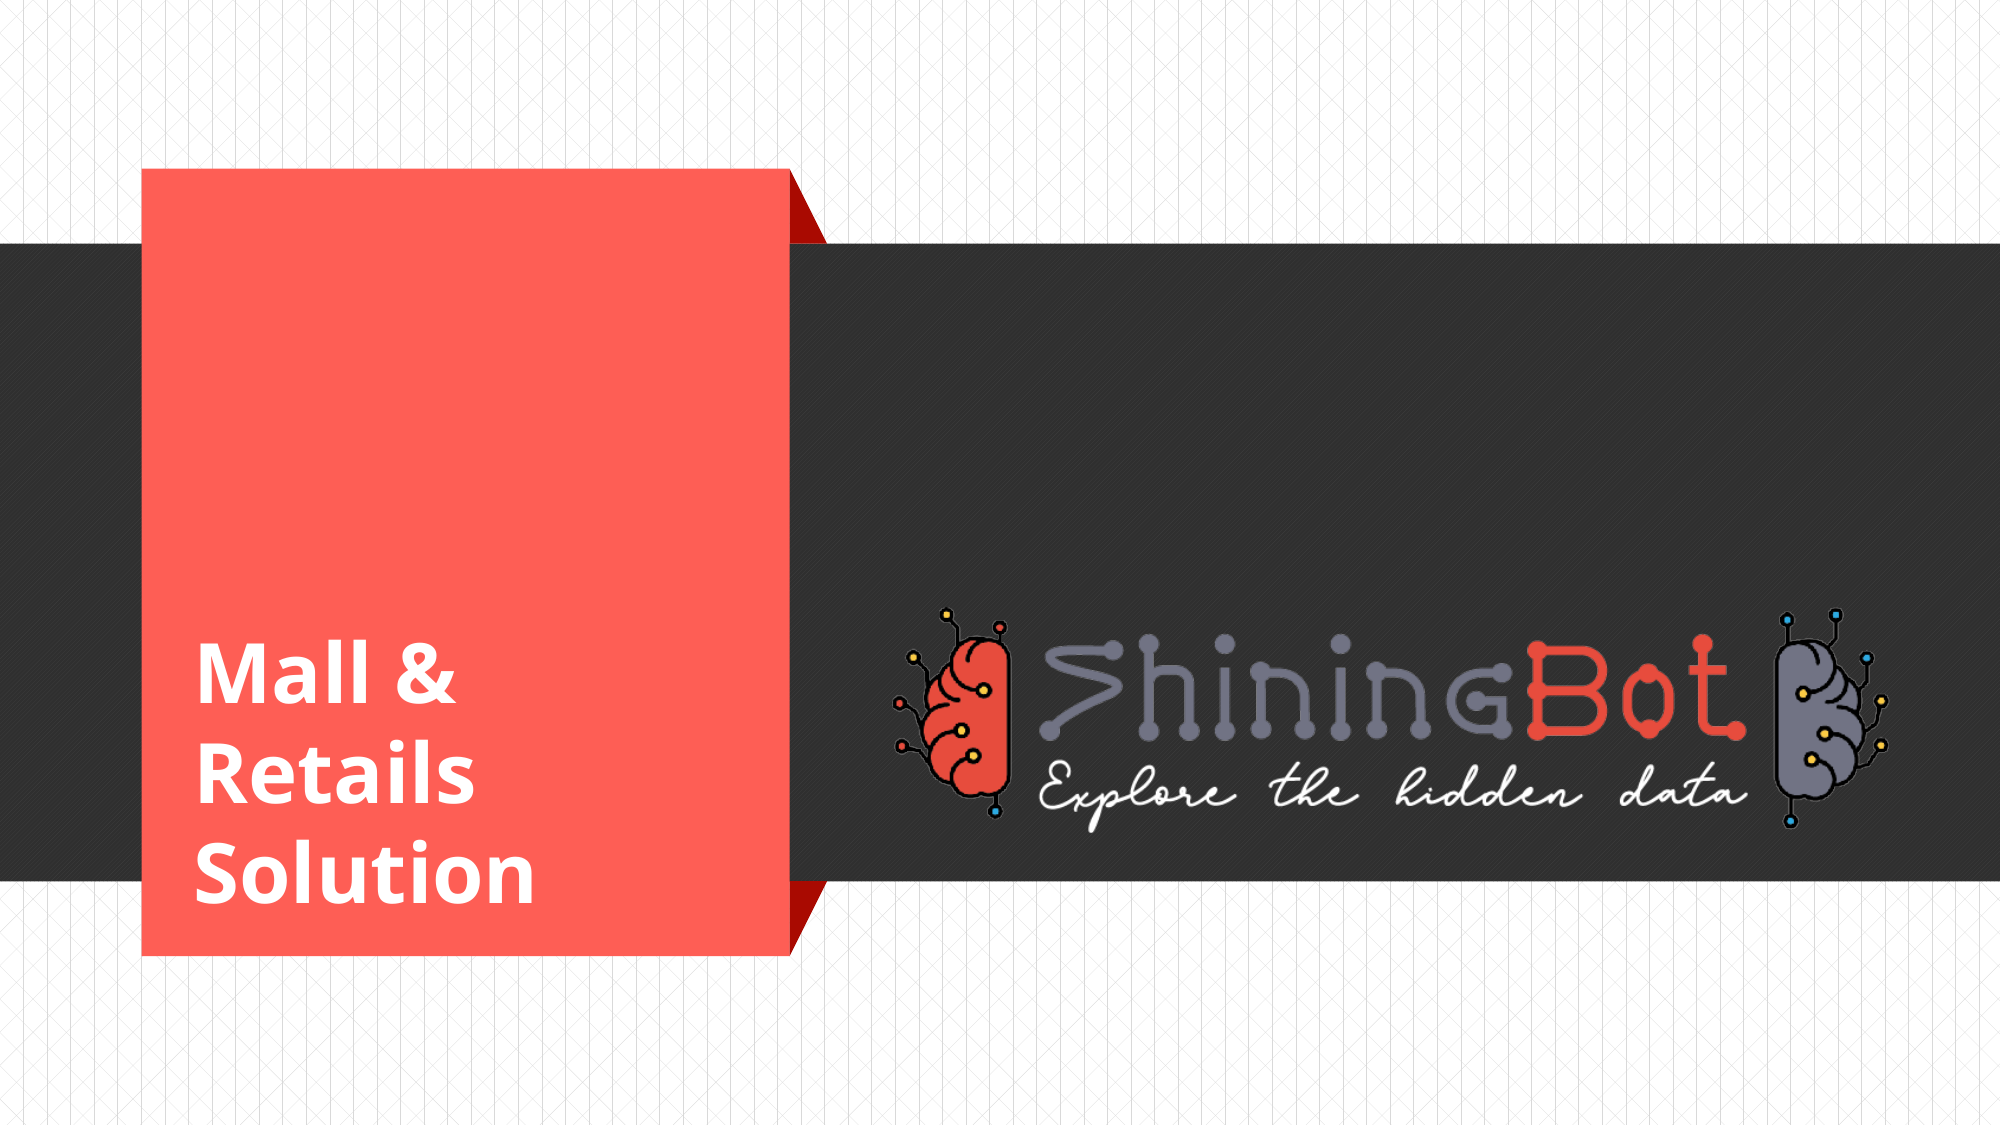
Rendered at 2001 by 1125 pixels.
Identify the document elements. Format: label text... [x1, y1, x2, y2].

text_box [788, 880, 829, 957]
text_box [0, 243, 141, 882]
text_box [141, 168, 791, 957]
text_box [791, 243, 2000, 882]
text_box Mall & Retails Solution [193, 620, 758, 921]
picture [867, 587, 1916, 856]
text_box [788, 168, 829, 245]
